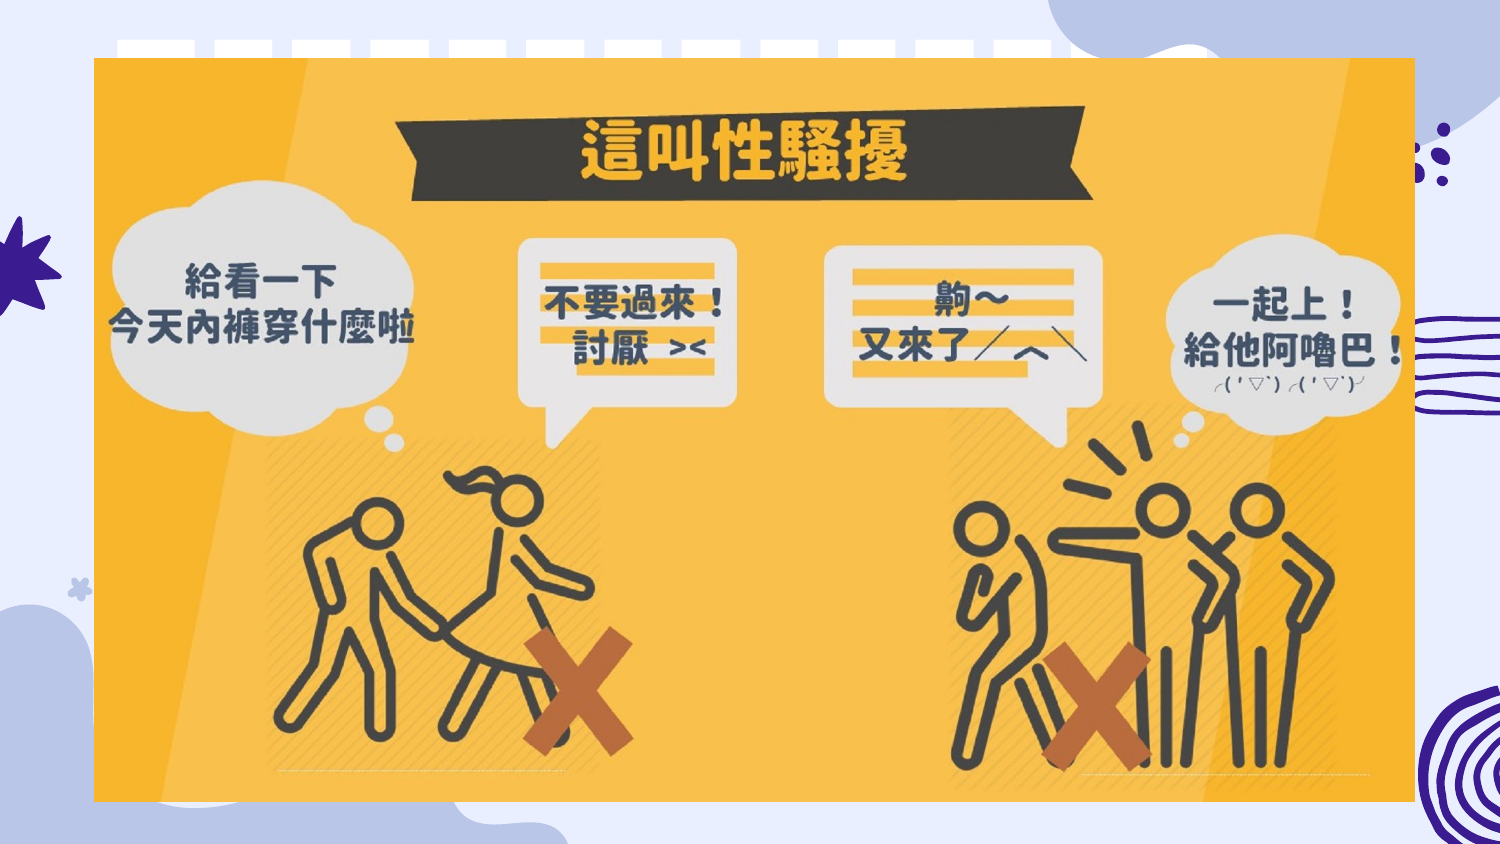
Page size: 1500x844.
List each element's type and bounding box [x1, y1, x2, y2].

picture [94, 58, 1415, 802]
